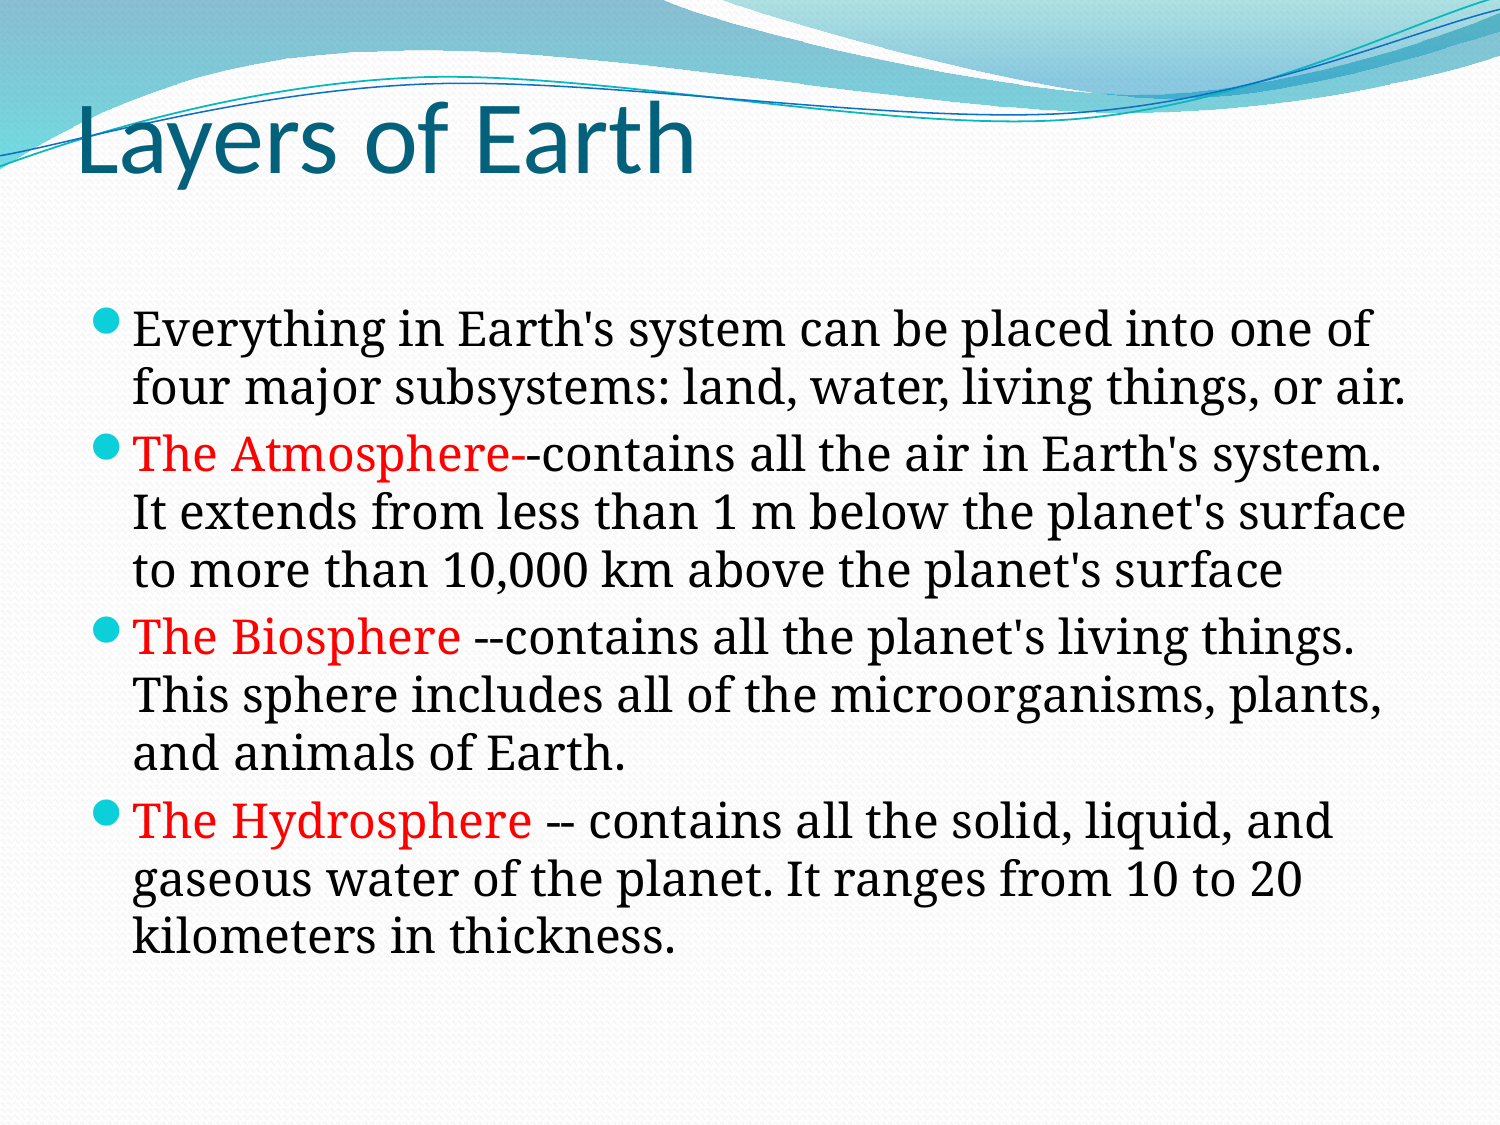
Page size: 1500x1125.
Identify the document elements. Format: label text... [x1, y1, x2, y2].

title Layers of Earth [75, 7, 1425, 195]
list Everything in Earth's system can be placed into one of four major subsystems: land, water, living things, or air. The Atmosphere--contains all the air in Earth's system. It extends from less than 1 m below the planet's surface to more than 10,000 km above the planet's surface The Biosphere --contains all the planet's living things. This sphere includes all of the microorganisms, plants, and animals of Earth. The Hydrosphere -- contains all the solid, liquid, and gaseous water of the planet. It ranges from 10 to 20 kilometers in thickness. [74, 290, 1425, 1011]
